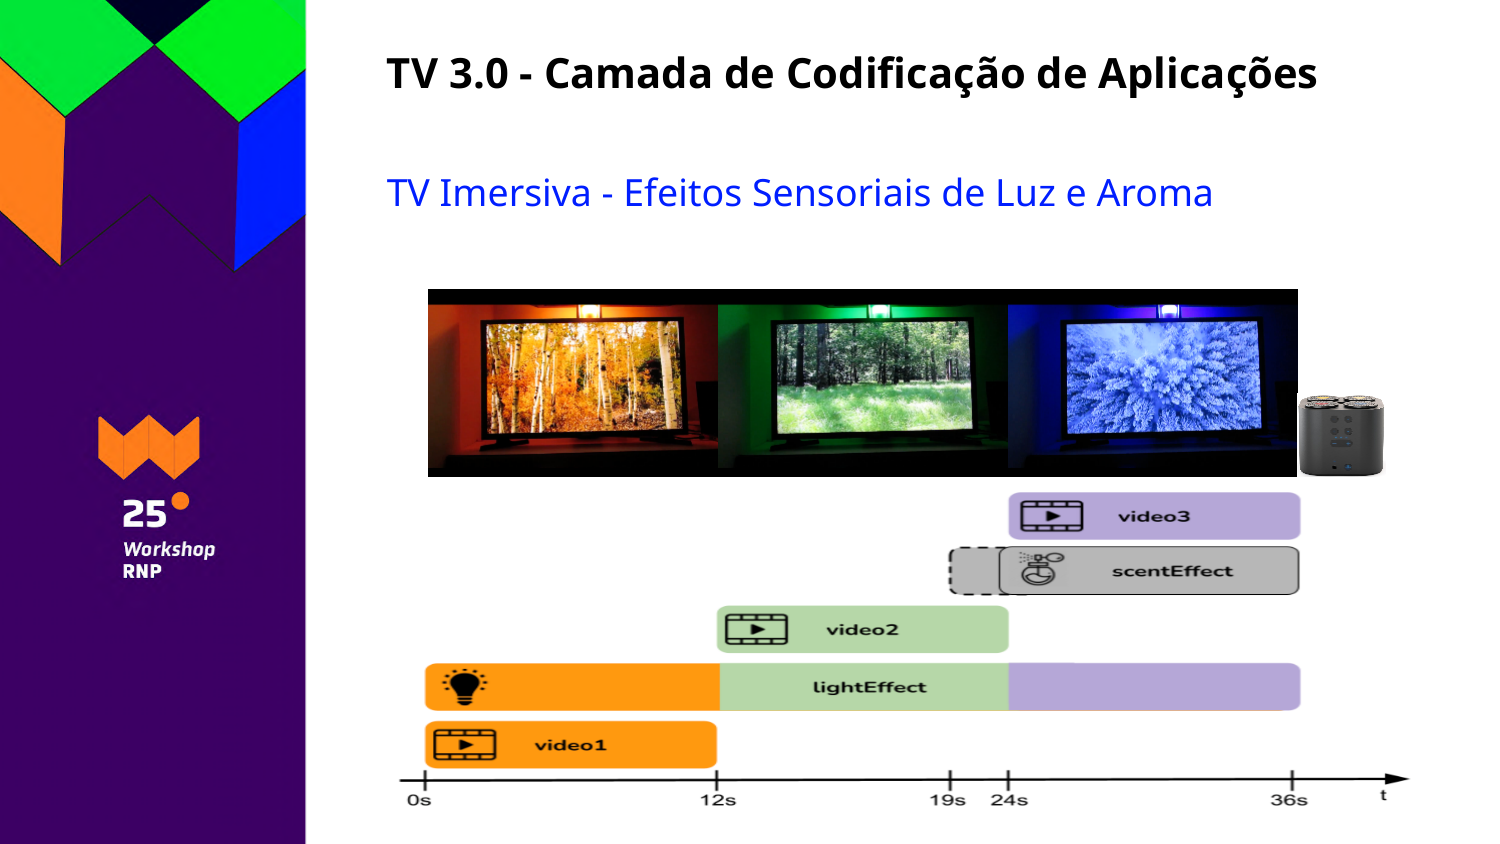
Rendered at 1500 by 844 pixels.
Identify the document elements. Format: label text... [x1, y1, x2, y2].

picture [0, 0, 1500, 844]
list TV Imersiva - Efeitos Sensoriais de Luz e Aroma [371, 166, 1440, 230]
title TV 3.0 - Camada de Codificação de Aplicações [371, 45, 1440, 129]
